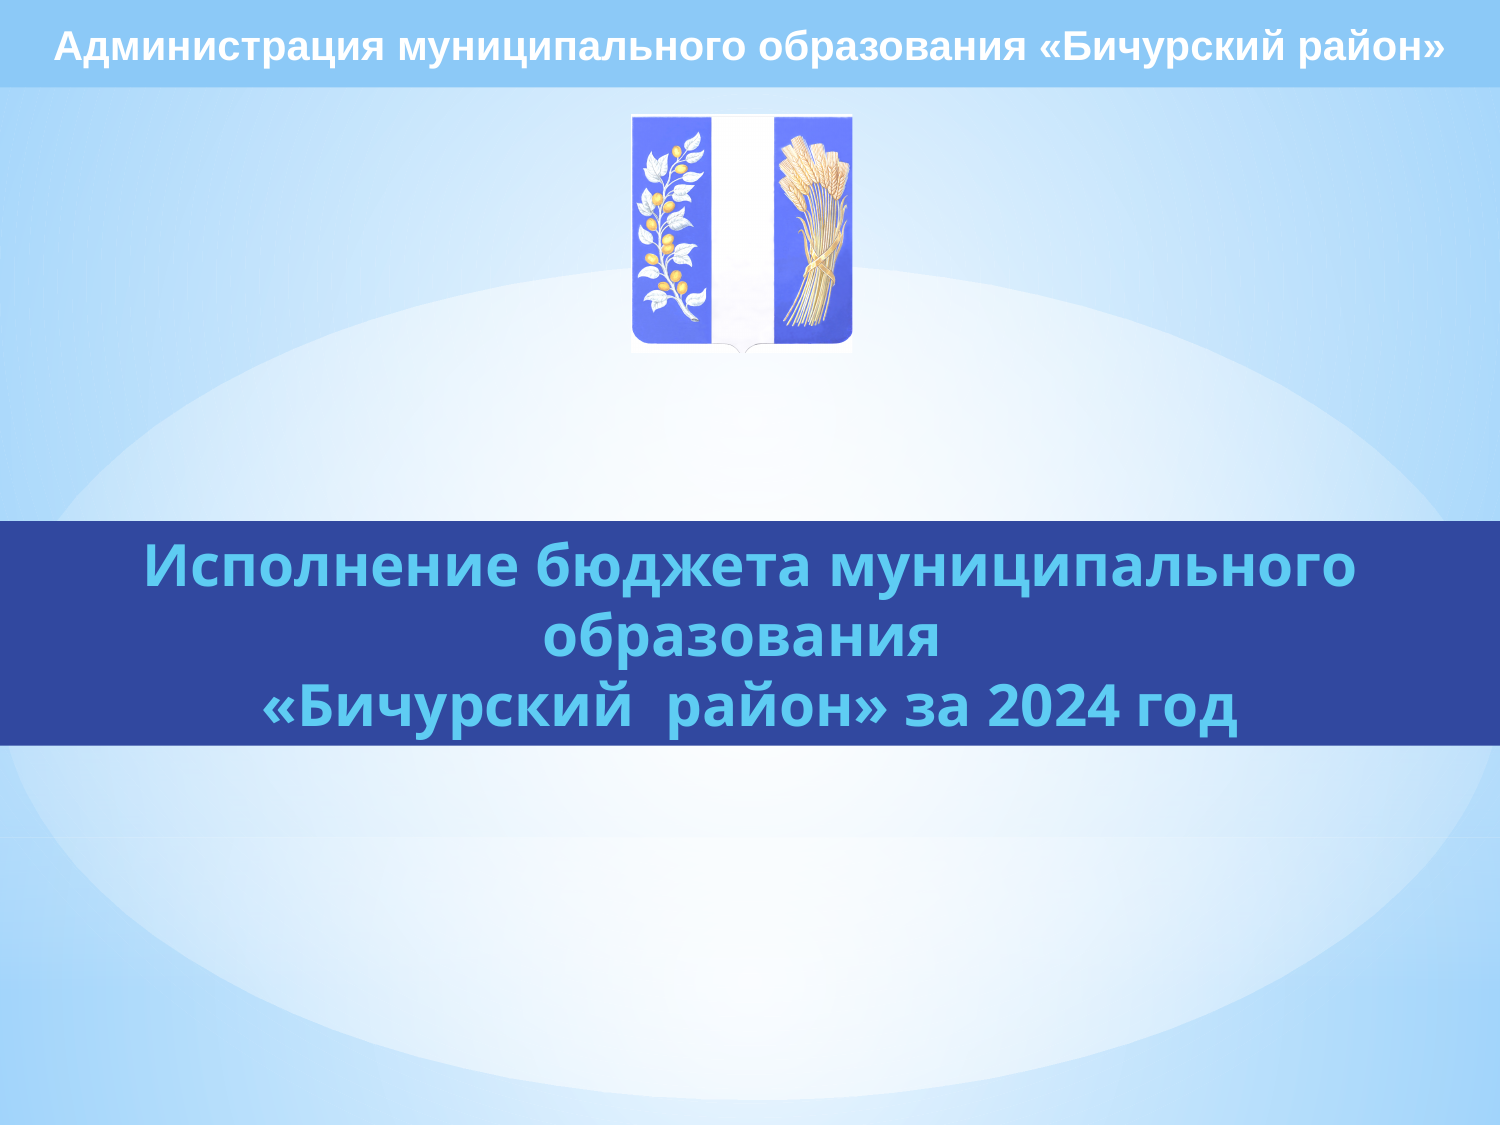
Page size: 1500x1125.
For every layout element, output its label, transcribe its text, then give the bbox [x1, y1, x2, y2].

picture [630, 114, 853, 353]
text_box Администрация муниципального образования «Бичурский район» [0, 0, 1500, 88]
text_box Исполнение бюджета муниципального образования «Бичурский район» за 2024 год [0, 521, 1500, 746]
